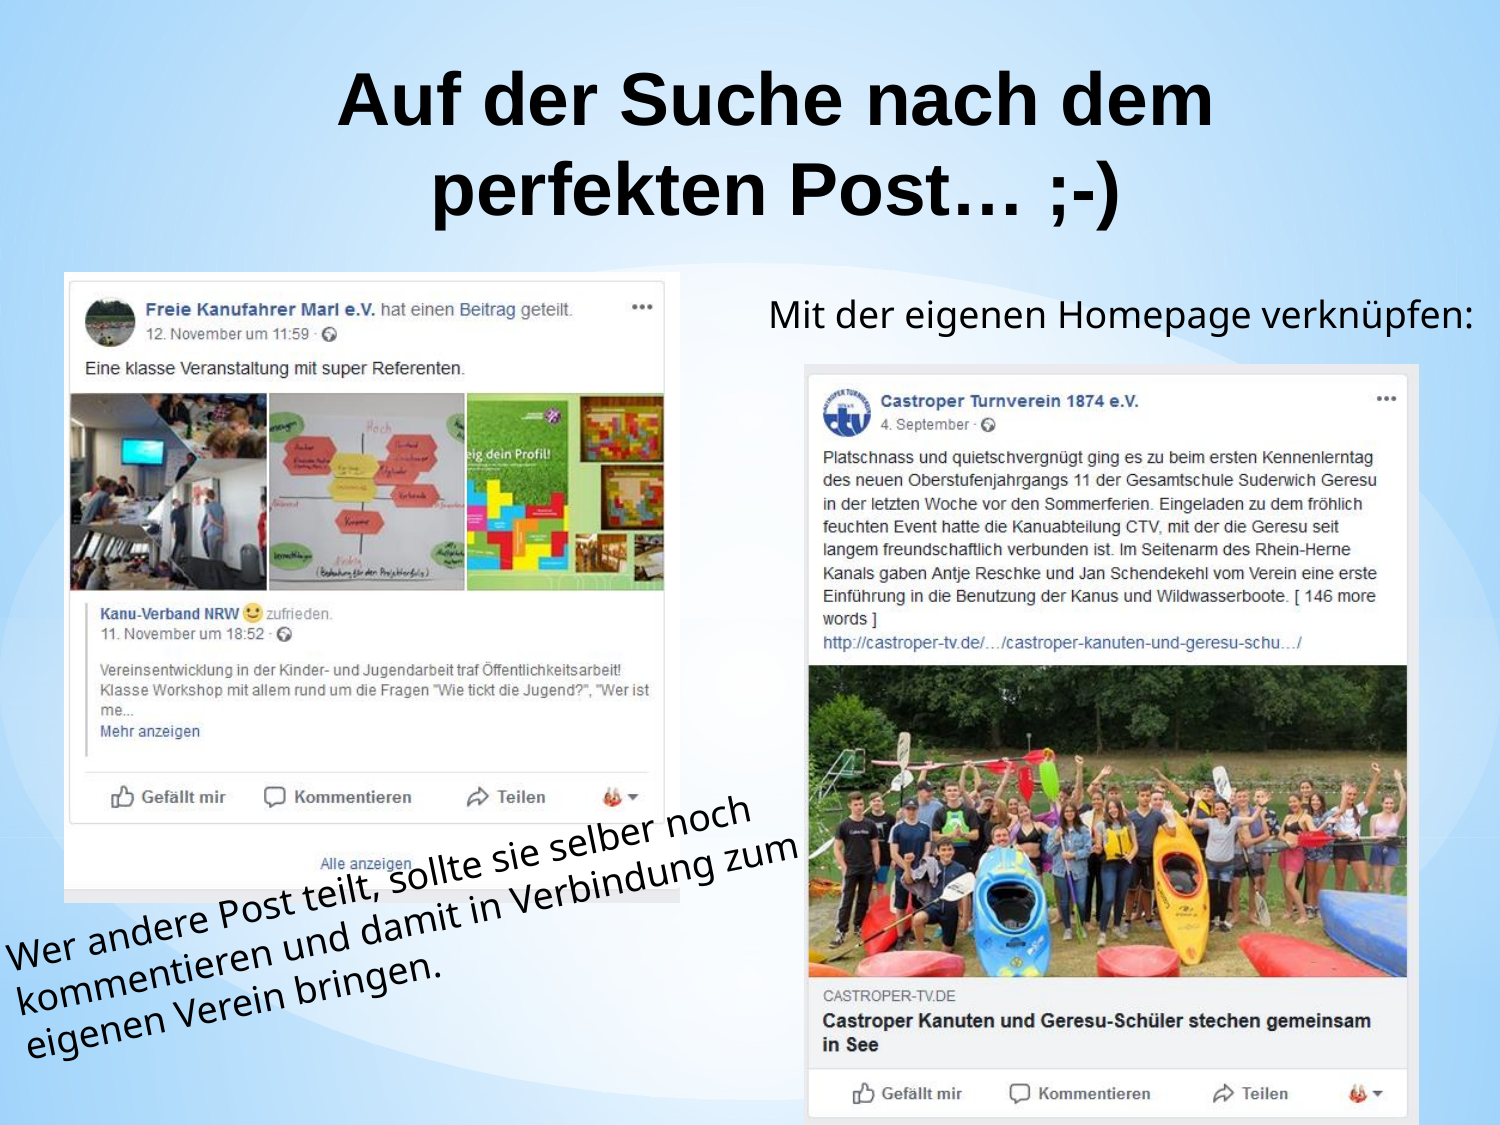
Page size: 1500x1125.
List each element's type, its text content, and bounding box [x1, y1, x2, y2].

text_box Mit der eigenen Homepage verknüpfen: [753, 284, 1490, 344]
text_box Wer andere Post teilt, sollte sie selber noch kommentieren und damit in Verbindung zum eigenen Verein bringen. [0, 765, 798, 1078]
title Auf der Suche nach dem perfekten Post… ;-) [242, 42, 1311, 231]
picture [804, 364, 1420, 1125]
picture [64, 271, 680, 903]
